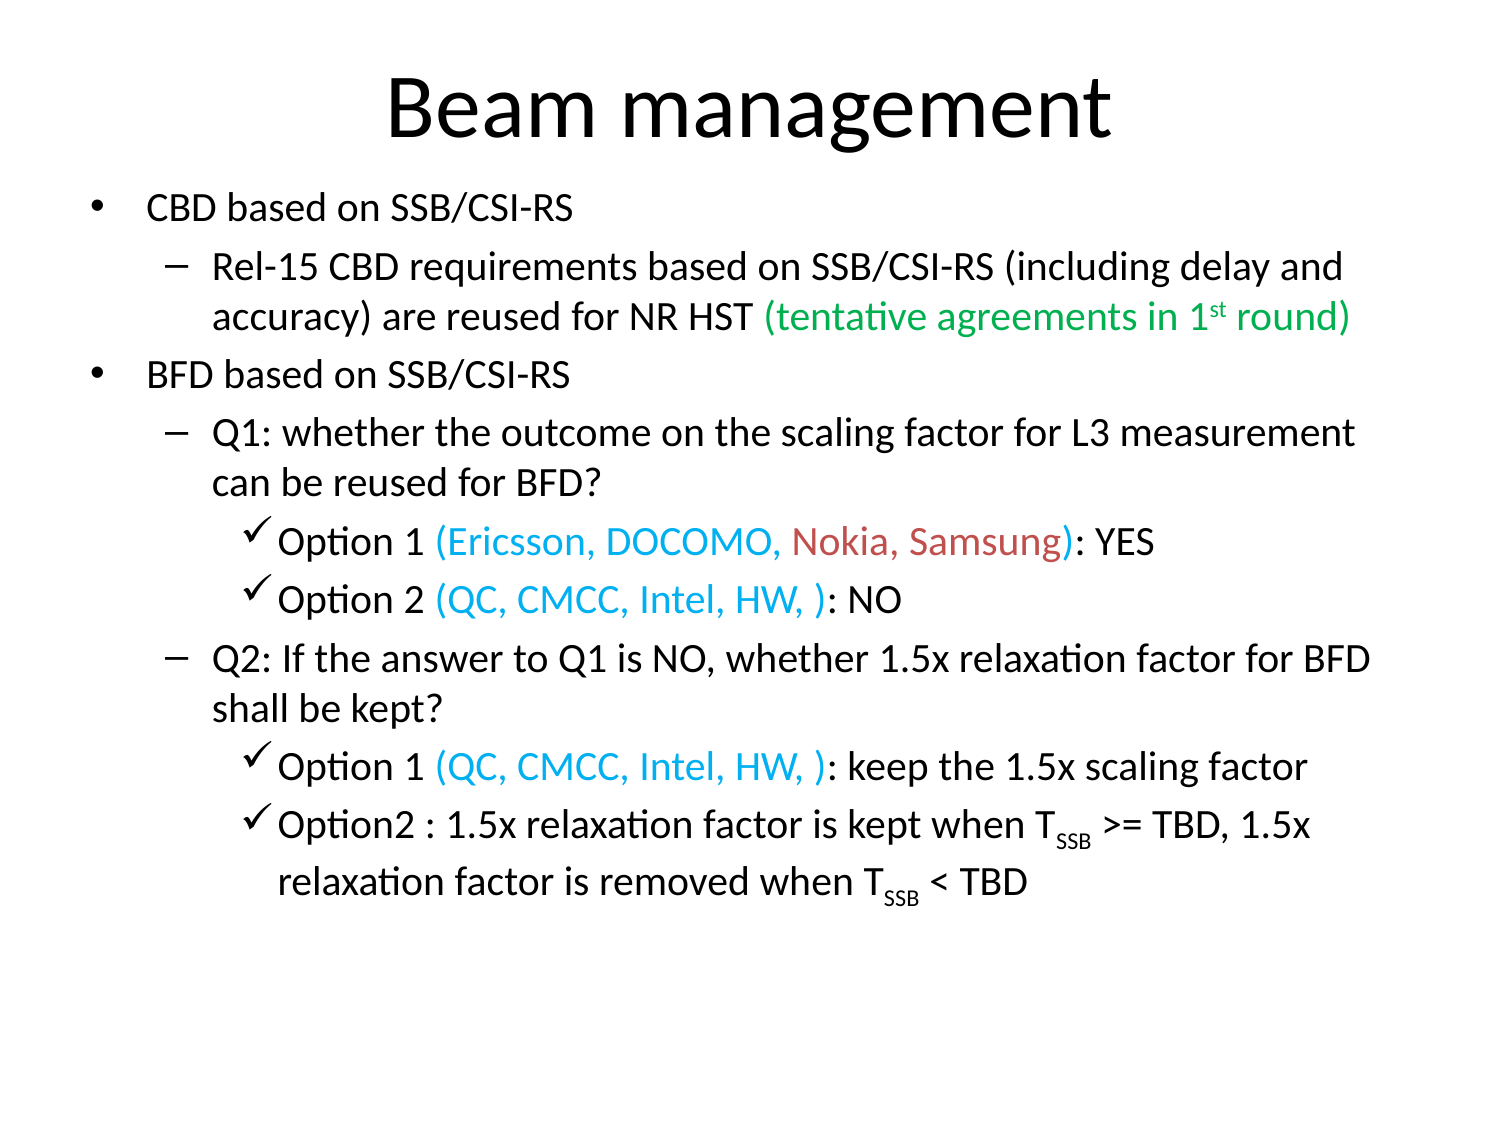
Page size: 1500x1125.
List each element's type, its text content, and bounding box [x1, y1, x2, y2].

title Beam management [75, 7, 1425, 172]
list CBD based on SSB/CSI-RS Rel-15 CBD requirements based on SSB/CSI-RS (including delay and accuracy) are reused for NR HST (tentative agreements in 1st round) BFD based on SSB/CSI-RS Q1: whether the outcome on the scaling factor for L3 measurement can be reused for BFD? Option 1 (Ericsson, DOCOMO, Nokia, Samsung): YES Option 2 (QC, CMCC, Intel, HW, ): NO Q2: If the answer to Q1 is NO, whether 1.5x relaxation factor for BFD shall be kept? Option 1 (QC, CMCC, Intel, HW, ): keep the 1.5x scaling factor Option2 : 1.5x relaxation factor is kept when TSSB >= TBD, 1.5x relaxation factor is removed when TSSB < TBD [75, 172, 1425, 916]
